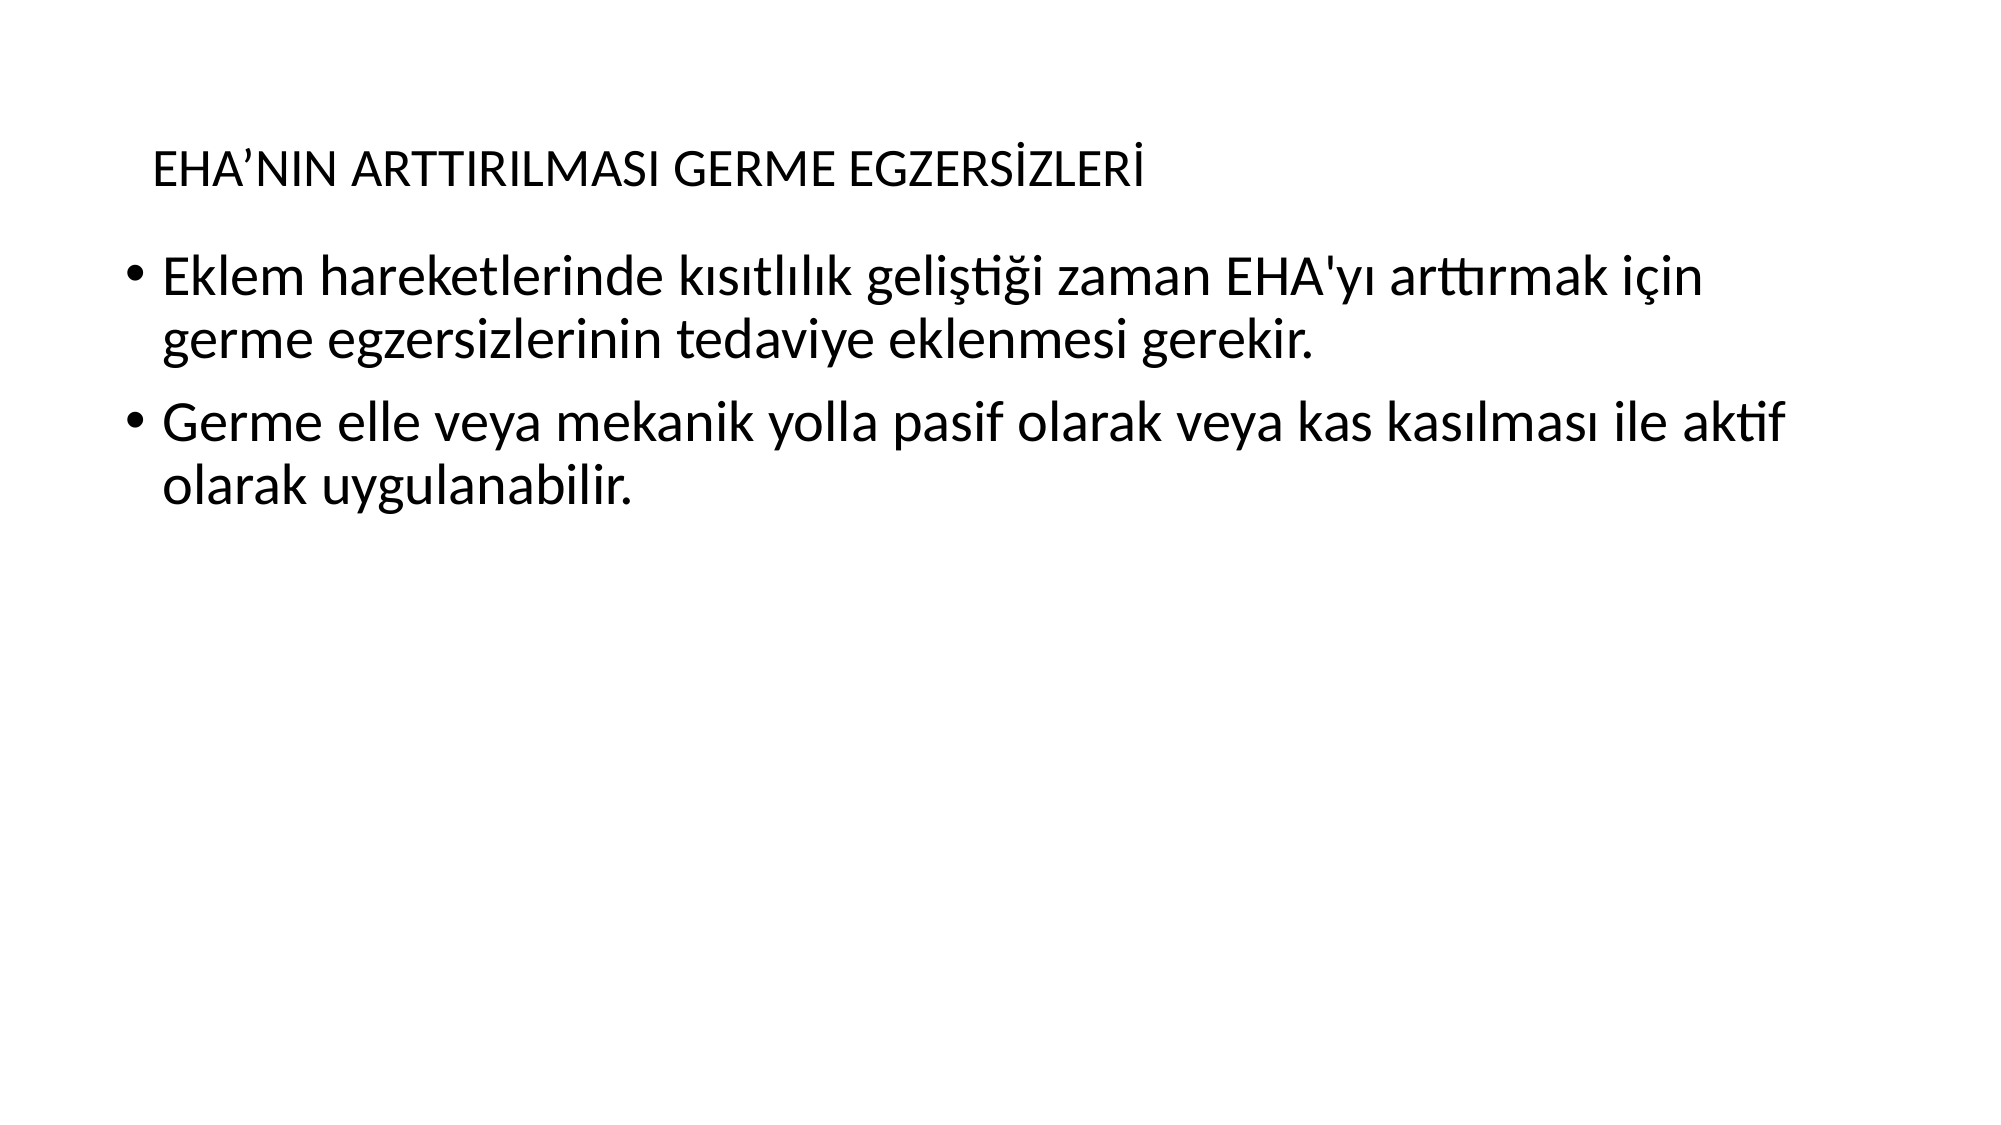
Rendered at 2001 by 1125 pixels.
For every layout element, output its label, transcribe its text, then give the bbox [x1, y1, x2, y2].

list Eklem hareketlerinde kısıtlılık geliştiği zaman EHA'yı arttırmak için germe egzersizlerinin tedaviye eklenmesi gerekir. Germe elle veya mekanik yolla pasif olarak veya kas kasılması ile aktif olarak uygulanabilir. [110, 237, 1836, 952]
title EHA’NIN ARTTIRILMASI GERME EGZERSİZLERİ [137, 59, 1863, 278]
